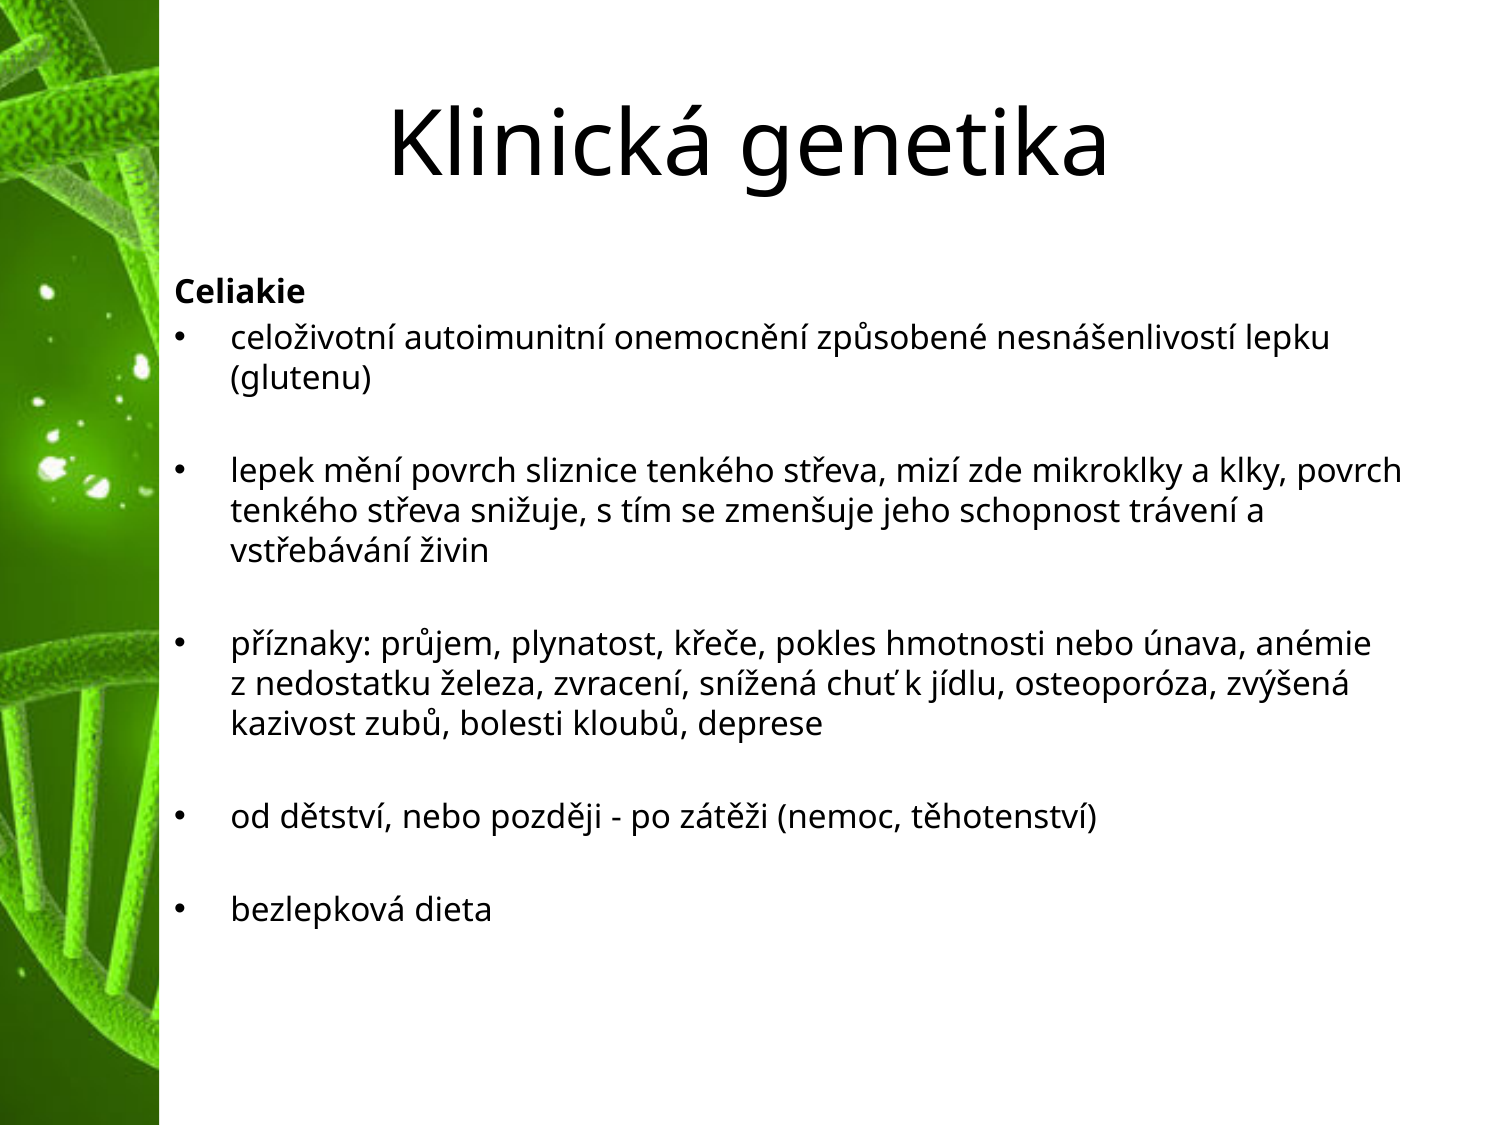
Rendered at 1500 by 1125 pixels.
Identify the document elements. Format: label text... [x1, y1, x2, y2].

title Klinická genetika [164, 45, 1425, 233]
list Celiakie celoživotní autoimunitní onemocnění způsobené nesnášenlivostí lepku (glutenu) lepek mění povrch sliznice tenkého střeva, mizí zde mikroklky a klky, povrch tenkého střeva snižuje, s tím se zmenšuje jeho schopnost trávení a vstřebávání živin příznaky: průjem, plynatost, křeče, pokles hmotnosti nebo únava, anémie z nedostatku železa, zvracení, snížená chuť k jídlu, osteoporóza, zvýšená kazivost zubů, bolesti kloubů, deprese od dětství, nebo později - po zátěži (nemoc, těhotenství) bezlepková dieta [164, 262, 1425, 1005]
picture [0, 0, 160, 1125]
